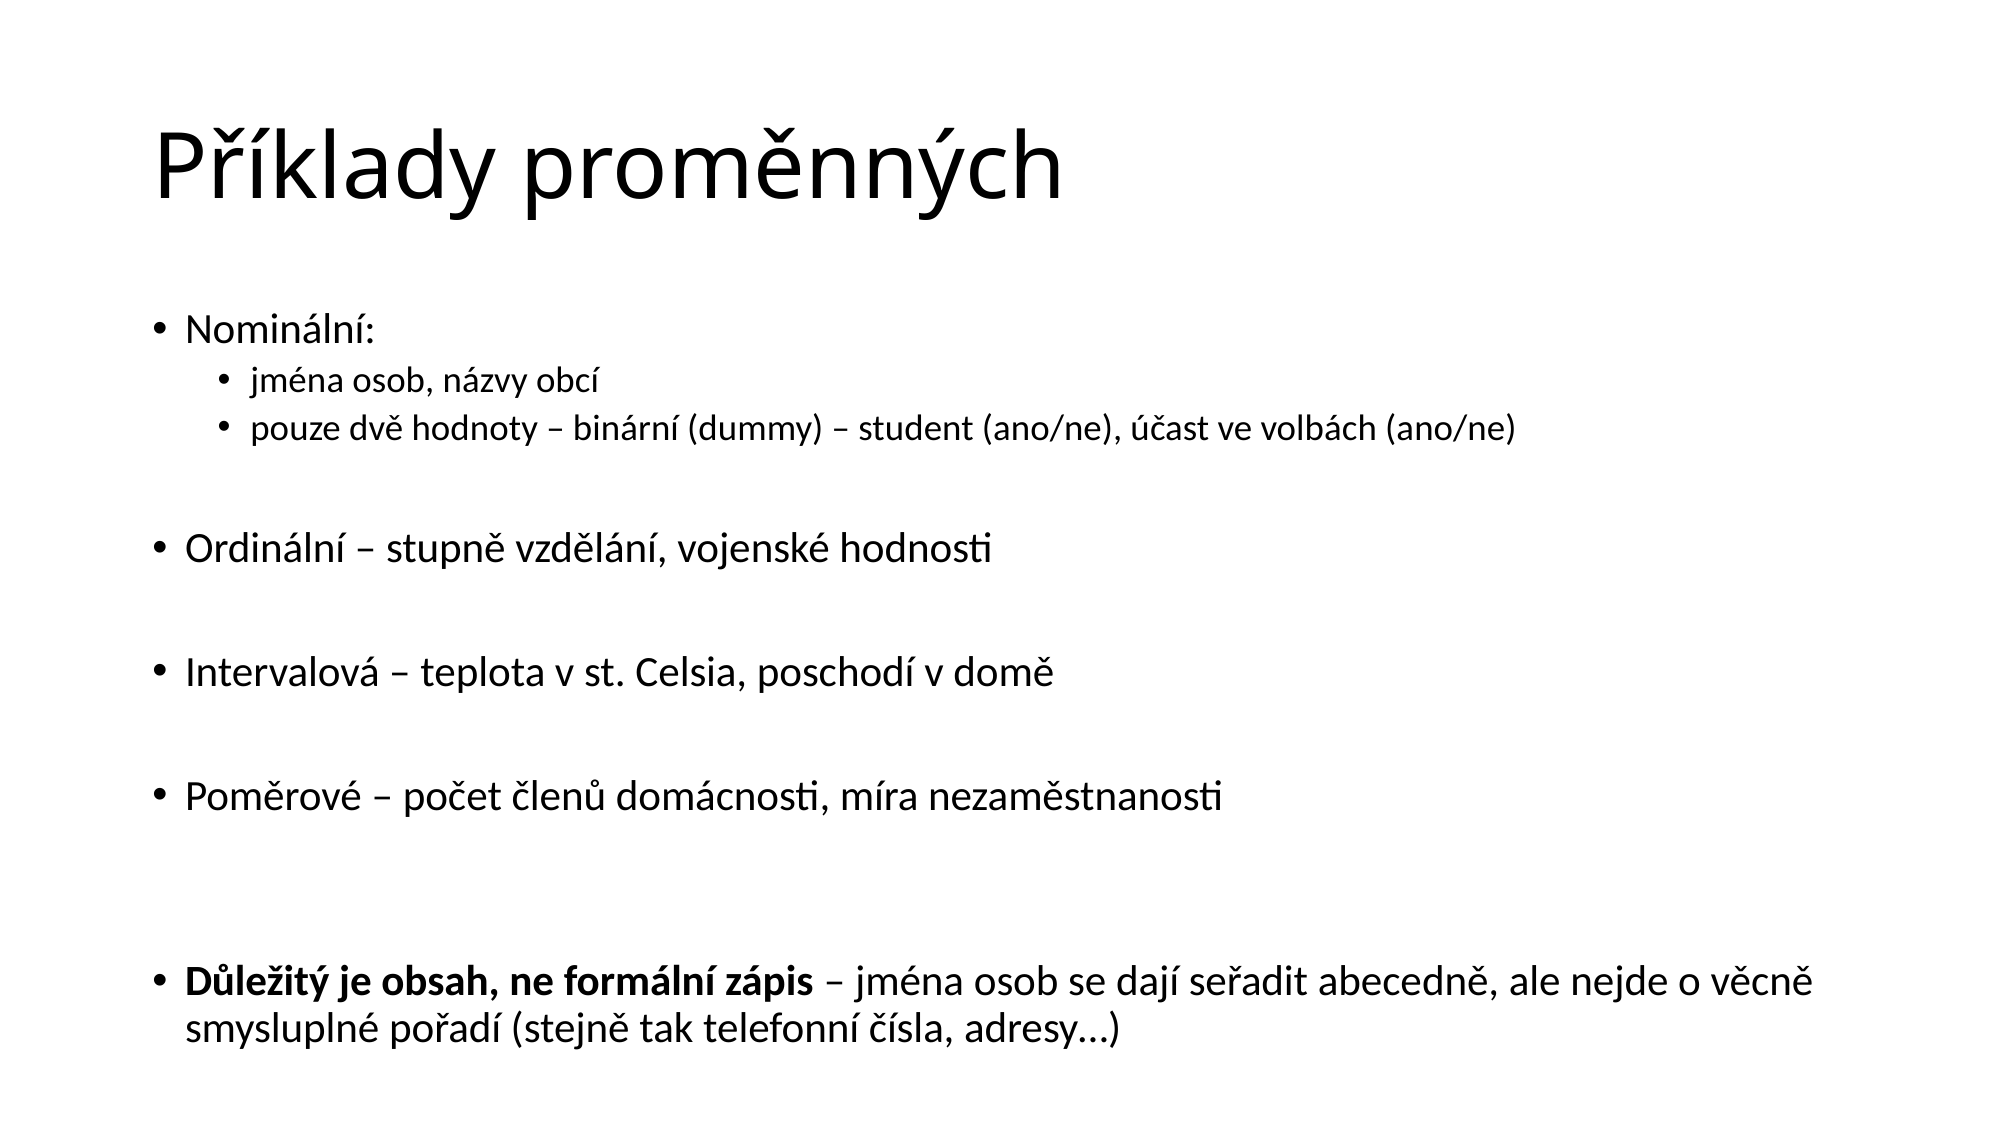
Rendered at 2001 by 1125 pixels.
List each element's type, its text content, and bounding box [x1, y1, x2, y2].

title Příklady proměnných [137, 59, 1863, 278]
list Nominální: jména osob, názvy obcí pouze dvě hodnoty – binární (dummy) – student (ano/ne), účast ve volbách (ano/ne) Ordinální – stupně vzdělání, vojenské hodnosti Intervalová – teplota v st. Celsia, poschodí v domě Poměrové – počet členů domácnosti, míra nezaměstnanosti Důležitý je obsah, ne formální zápis – jména osob se dají seřadit abecedně, ale nejde o věcně smysluplné pořadí (stejně tak telefonní čísla, adresy…) [137, 299, 1863, 1066]
